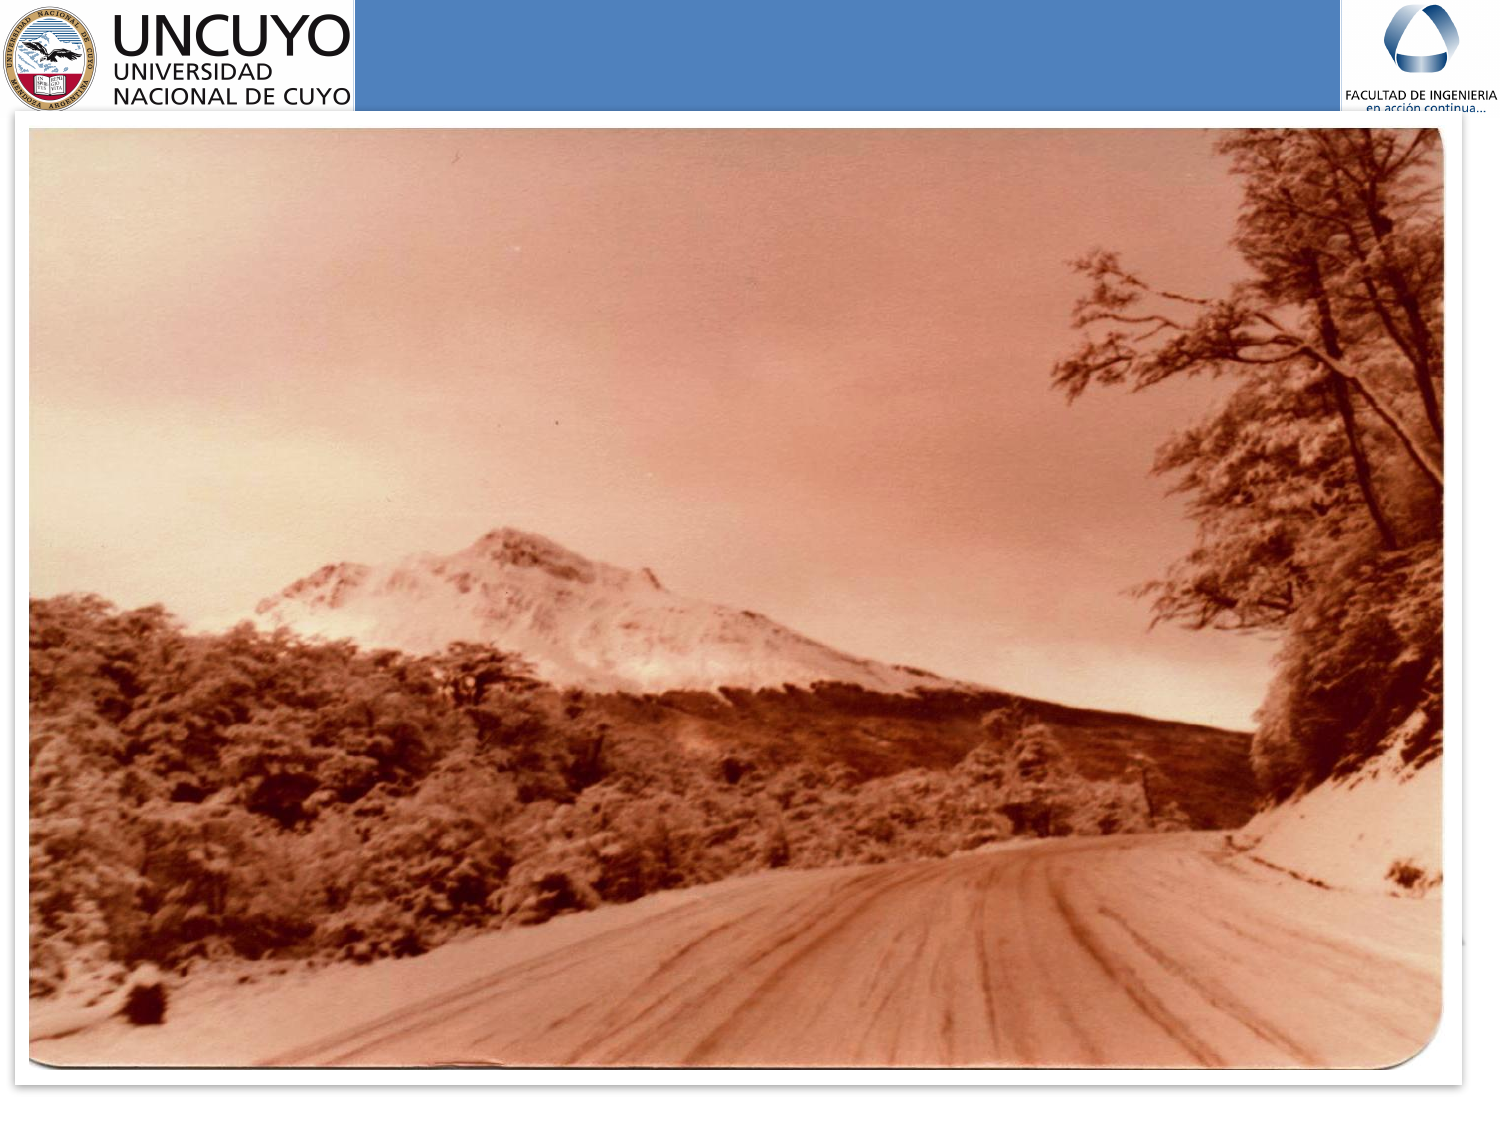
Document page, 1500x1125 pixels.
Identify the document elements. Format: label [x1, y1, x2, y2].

picture [0, 120, 1500, 1125]
list [29, 125, 1448, 1071]
